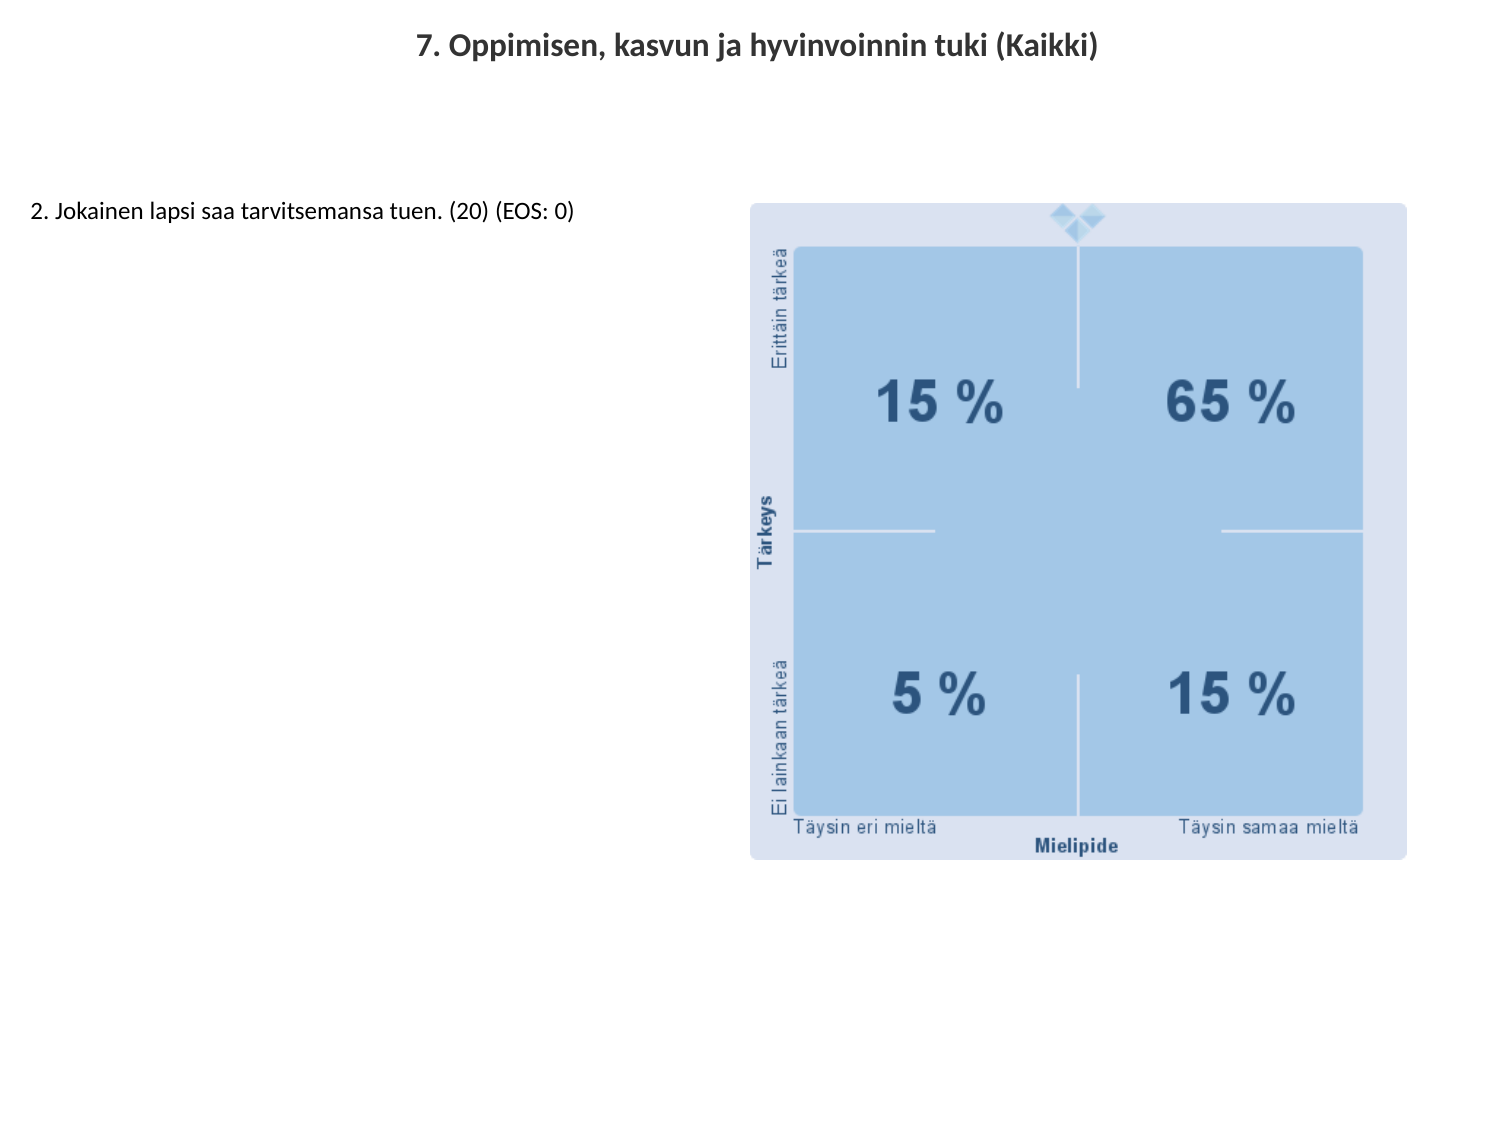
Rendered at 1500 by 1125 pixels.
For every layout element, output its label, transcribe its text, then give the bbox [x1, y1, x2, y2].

text_box 2. Jokainen lapsi saa tarvitsemansa tuen. (20) (EOS: 0) [15, 187, 719, 263]
picture [749, 202, 1407, 860]
text_box 7. Oppimisen, kasvun ja hyvinvoinnin tuki (Kaikki) [15, 15, 1500, 71]
